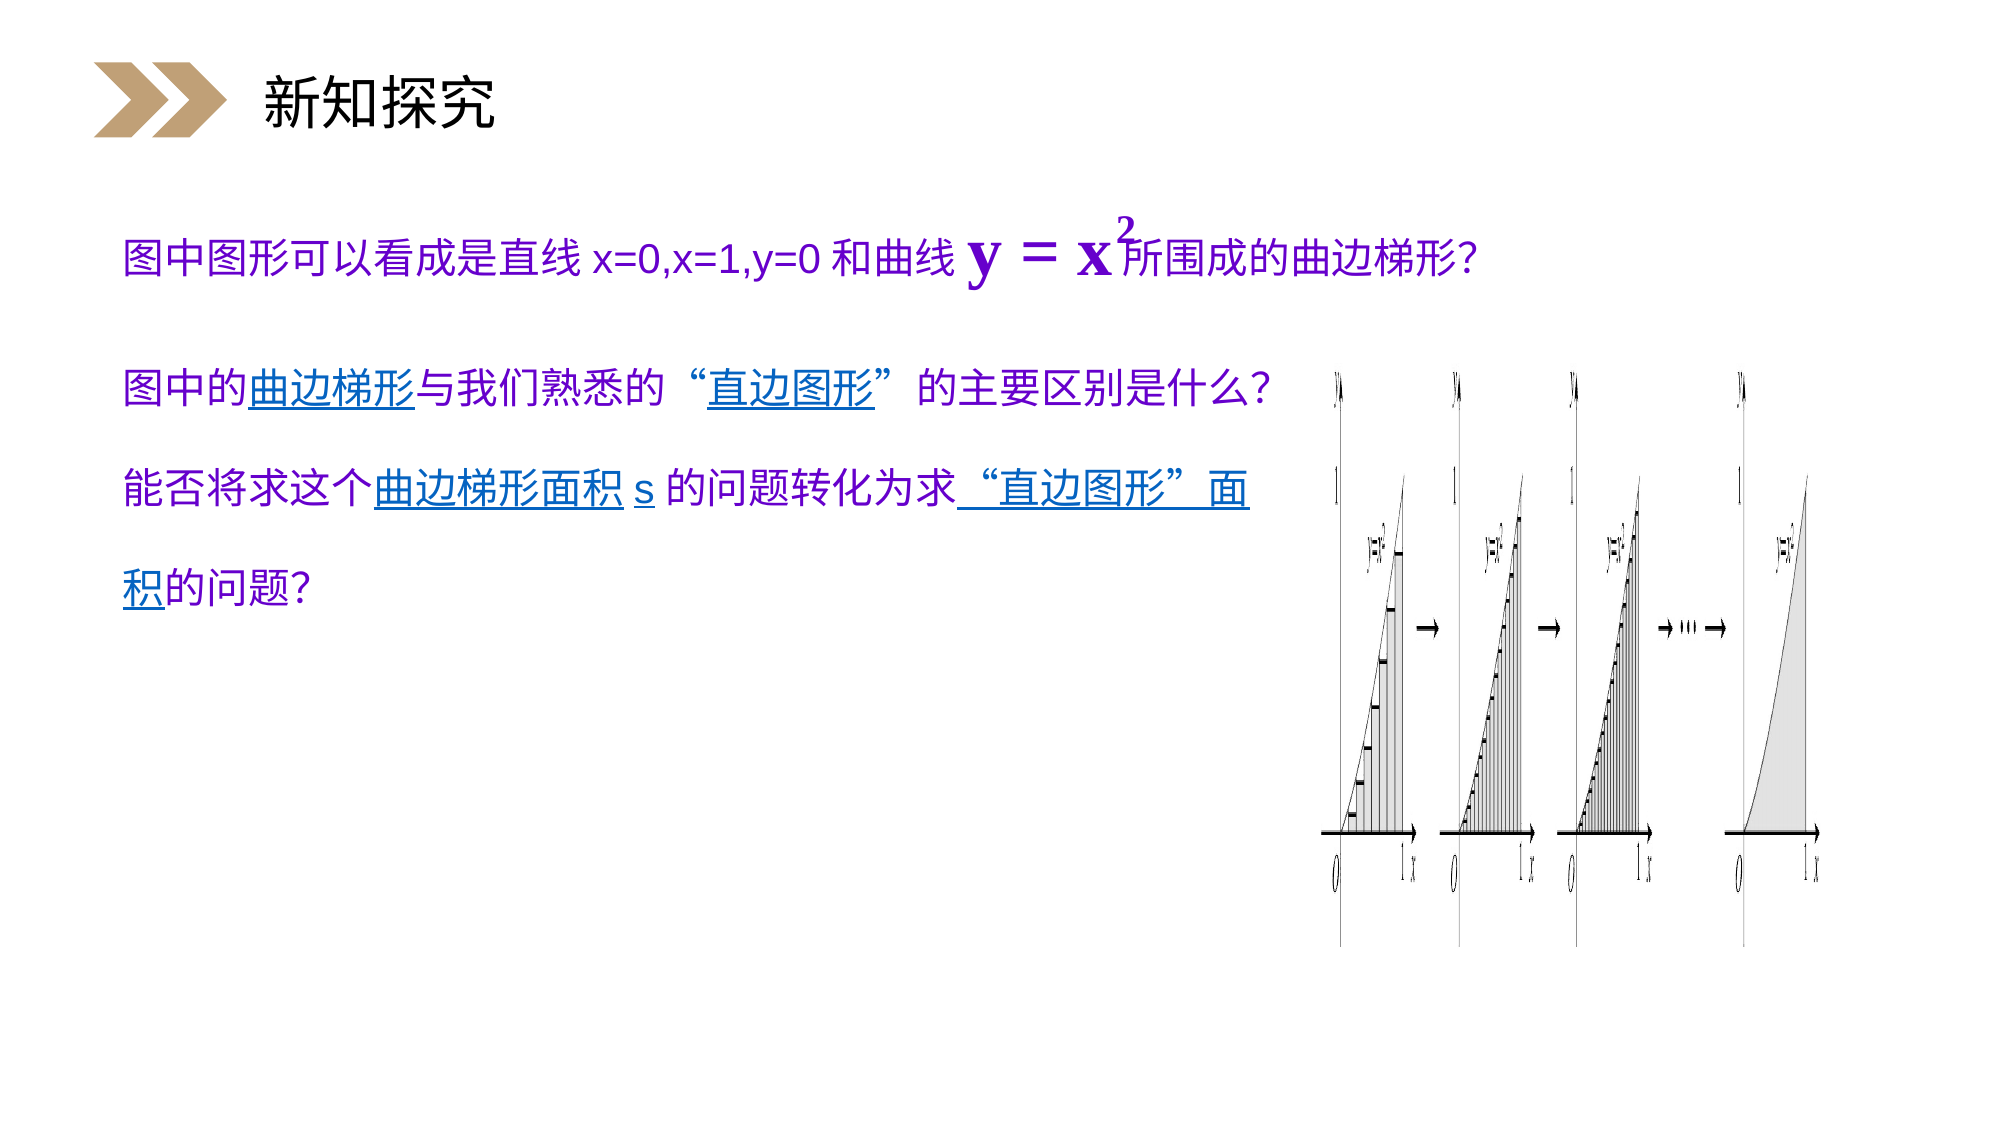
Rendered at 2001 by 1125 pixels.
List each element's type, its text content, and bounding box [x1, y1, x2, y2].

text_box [1320, 339, 1821, 949]
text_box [956, 199, 1150, 305]
text_box 新知探究 [248, 66, 1088, 137]
text_box 图中的曲边梯形与我们熟悉的“直边图形”的主要区别是什么？能否将求这个曲边梯形面积s的问题转化为求“直边图形”面积的问题？ [108, 304, 1286, 620]
text_box 图中图形可以看成是直线x=0,x=1,y=0和曲线 所围成的曲边梯形？ [1150, 214, 1717, 289]
text_box 图中图形可以看成是直线x=0,x=1,y=0和曲线 所围成的曲边梯形？ [108, 214, 956, 289]
